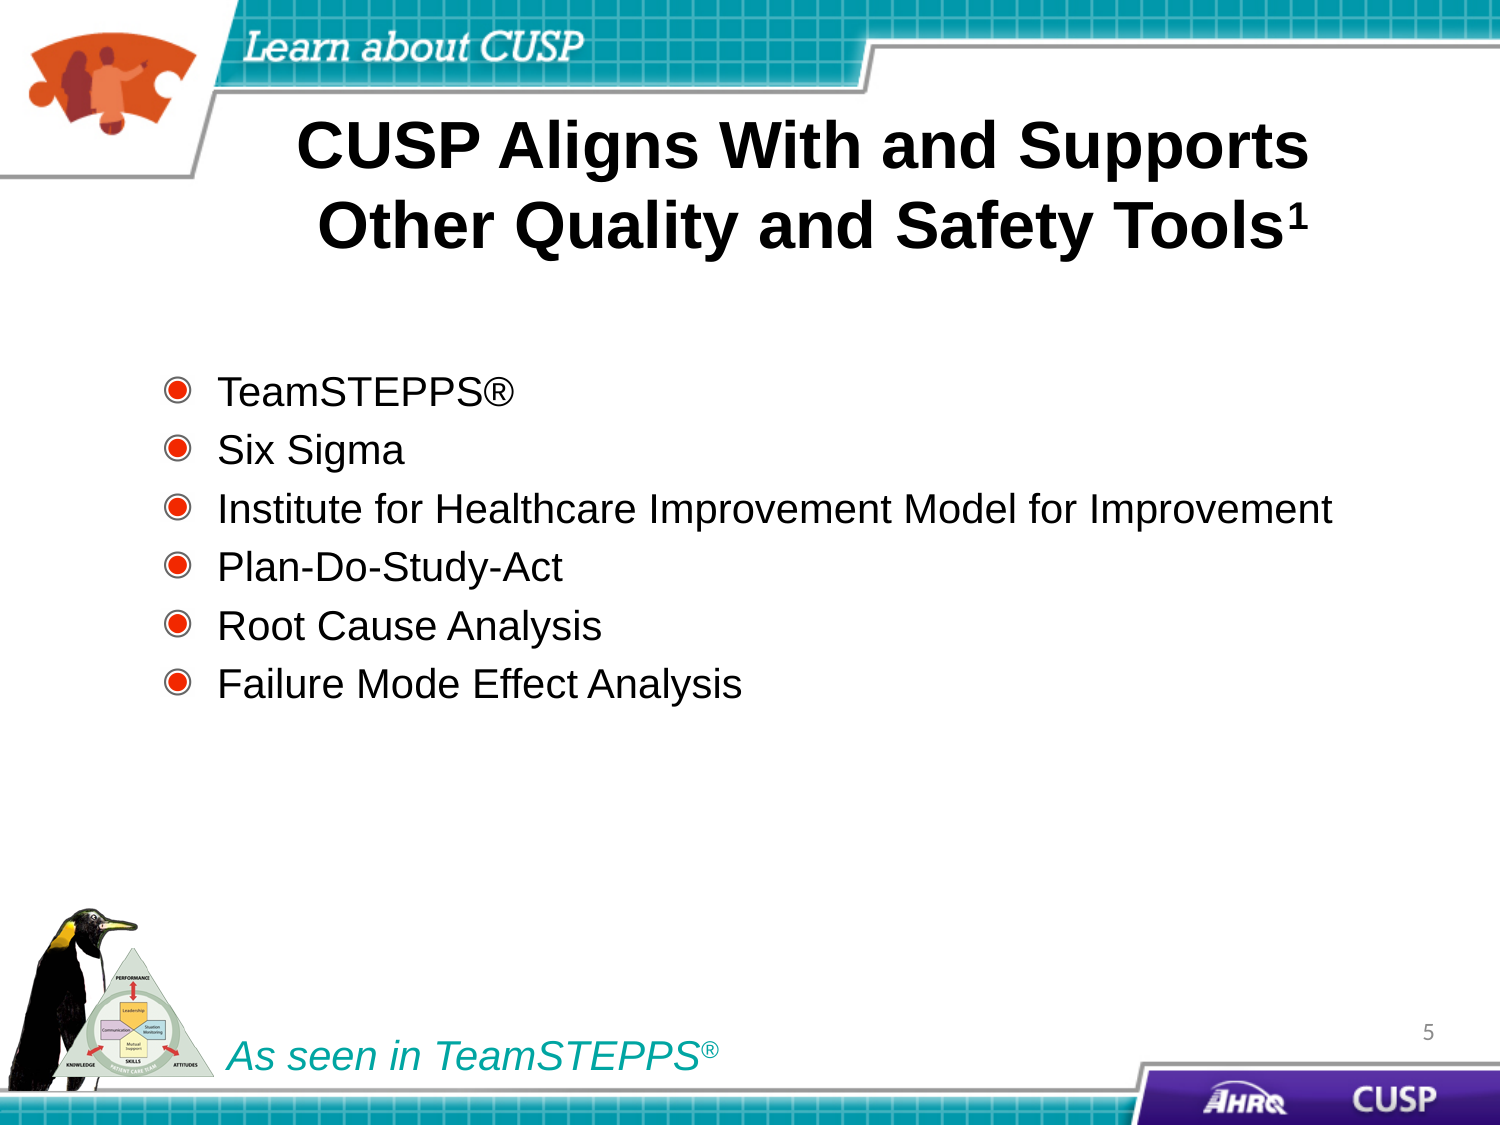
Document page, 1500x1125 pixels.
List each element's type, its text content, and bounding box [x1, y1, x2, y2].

title CUSP Aligns With and Supports Other Quality and Safety Tools1 [138, 88, 1489, 276]
picture [160, 550, 195, 580]
picture [160, 608, 195, 639]
picture [160, 375, 195, 405]
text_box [0, 874, 813, 1092]
slide_number 5 [1100, 999, 1450, 1060]
list TeamSTEPPS® Six Sigma Institute for Healthcare Improvement Model for Improvement Plan-Do-Study-Act Root Cause Analysis Failure Mode Effect Analysis [145, 357, 1496, 983]
picture [0, 0, 1500, 1125]
picture [160, 433, 195, 463]
picture [160, 667, 195, 697]
picture [160, 492, 195, 522]
